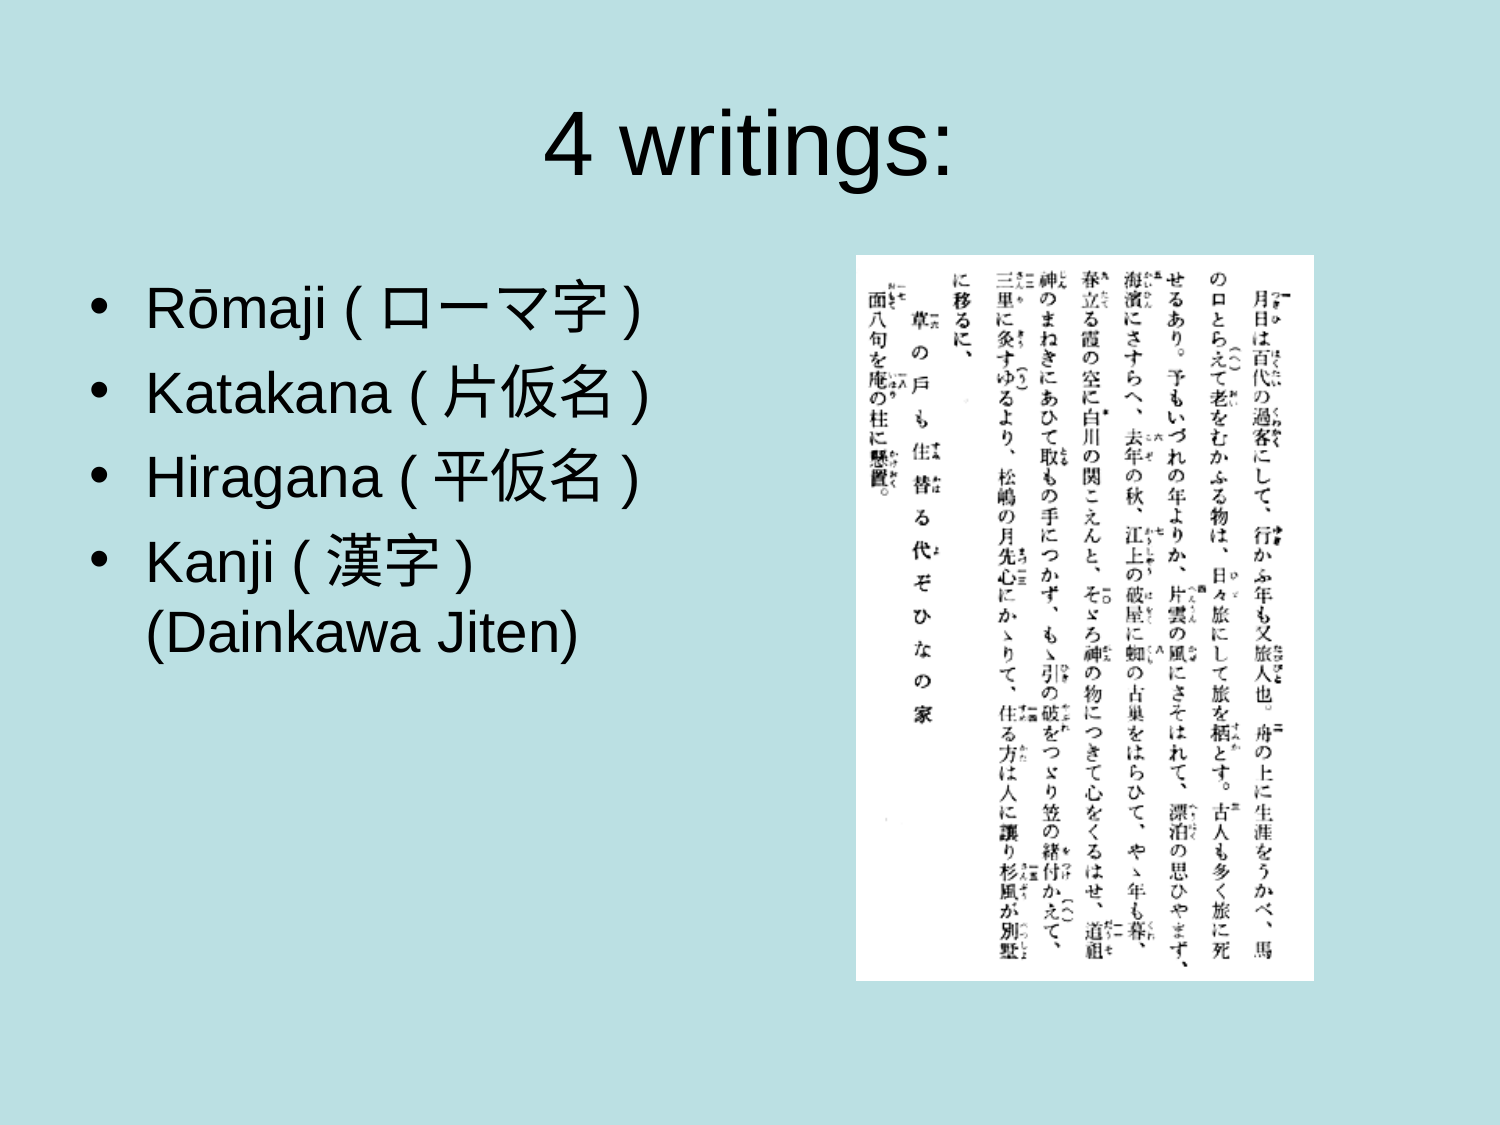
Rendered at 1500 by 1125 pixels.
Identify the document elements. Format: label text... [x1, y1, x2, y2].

picture [856, 255, 1314, 981]
title 4 writings: [75, 45, 1425, 233]
list Rōmaji (ローマ字) Katakana (片仮名) Hiragana (平仮名) Kanji (漢字) (Dainkawa Jiten)‏ [75, 262, 738, 1005]
